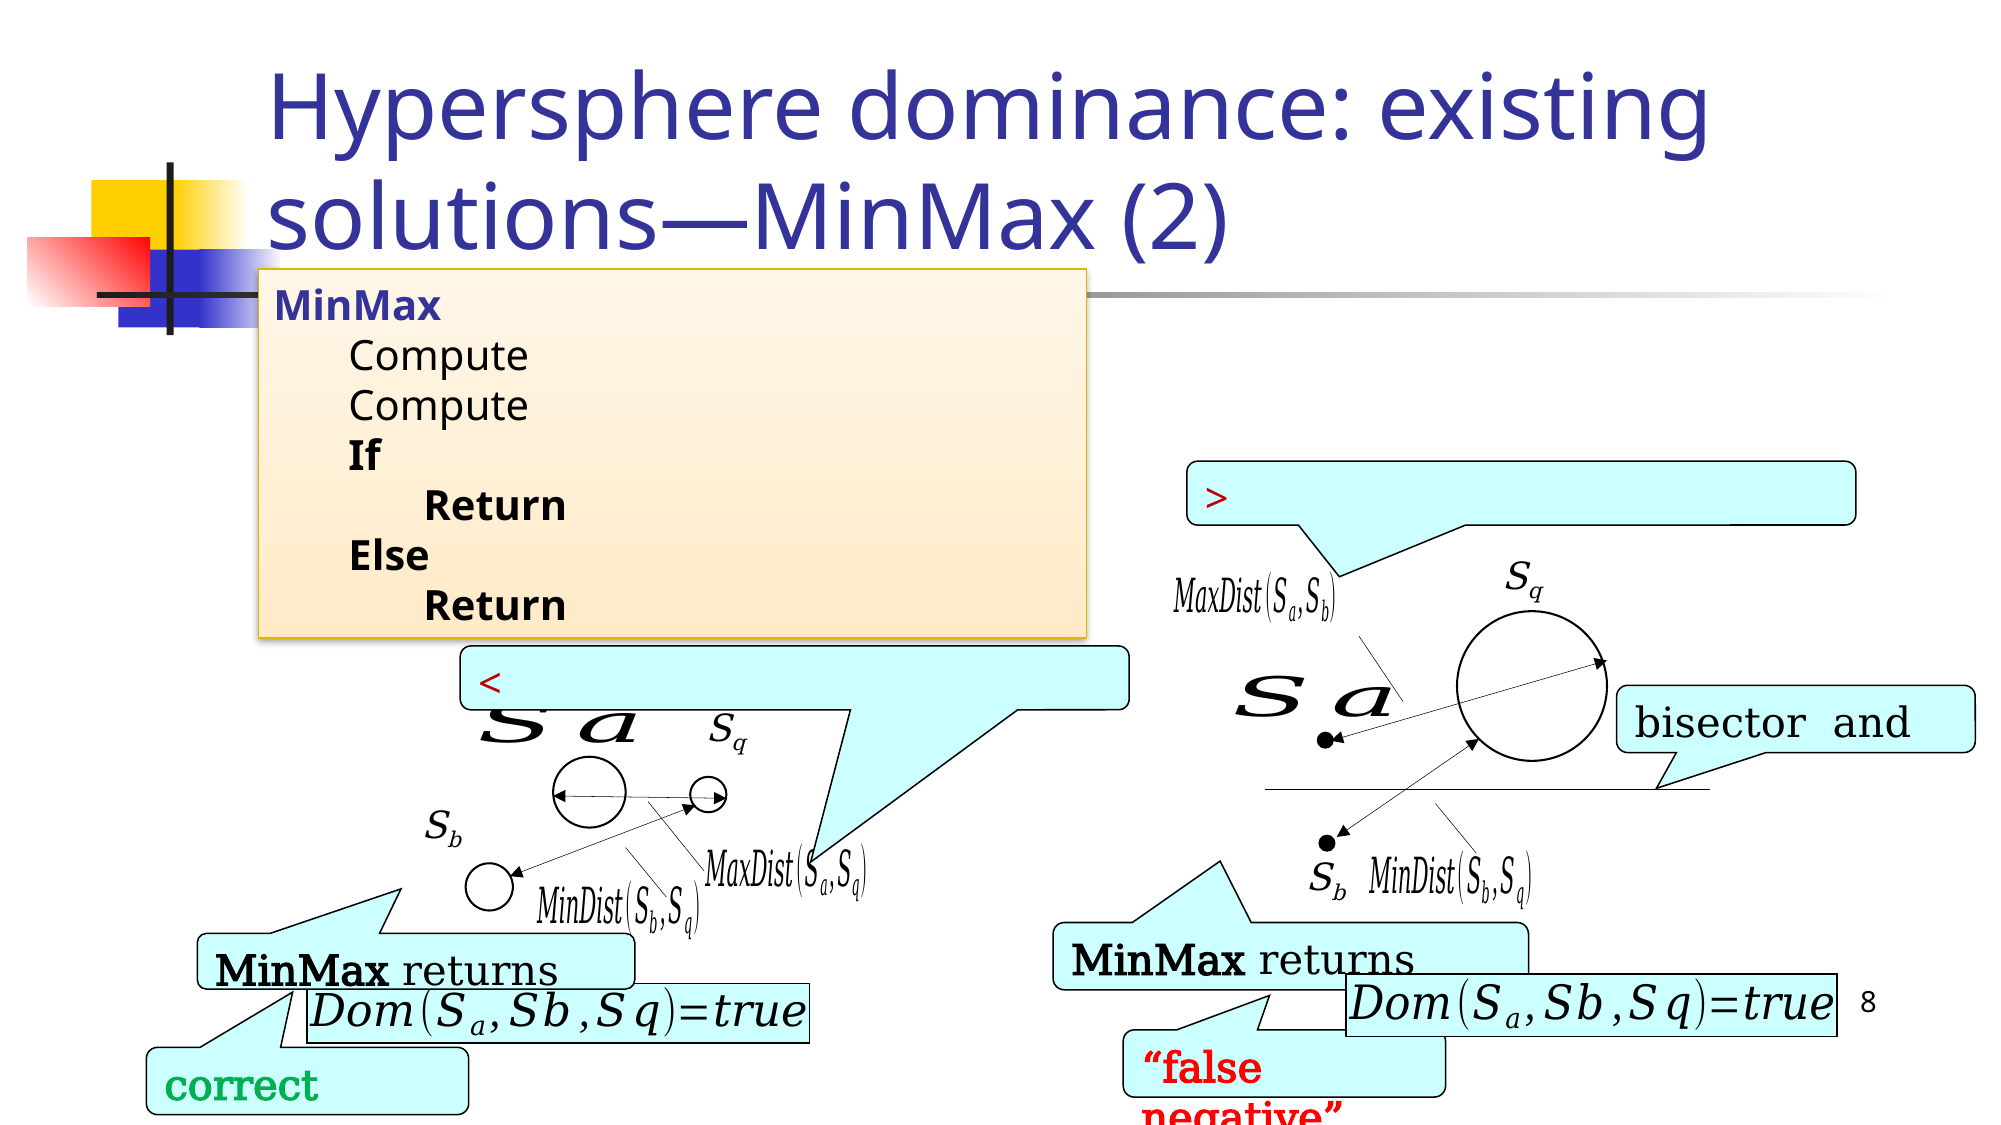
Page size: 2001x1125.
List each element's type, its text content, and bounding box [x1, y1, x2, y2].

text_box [1358, 635, 1404, 702]
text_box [406, 694, 763, 911]
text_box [509, 805, 642, 877]
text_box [647, 801, 705, 872]
text_box “false negative” [1123, 995, 1446, 1098]
title Hypersphere dominance: existing solutions—MinMax (2) [251, 35, 1957, 275]
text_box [625, 847, 667, 898]
slide_number 8 [1530, 955, 1892, 1031]
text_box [1435, 803, 1477, 854]
text_box correct [146, 992, 469, 1115]
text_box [1232, 544, 1608, 907]
